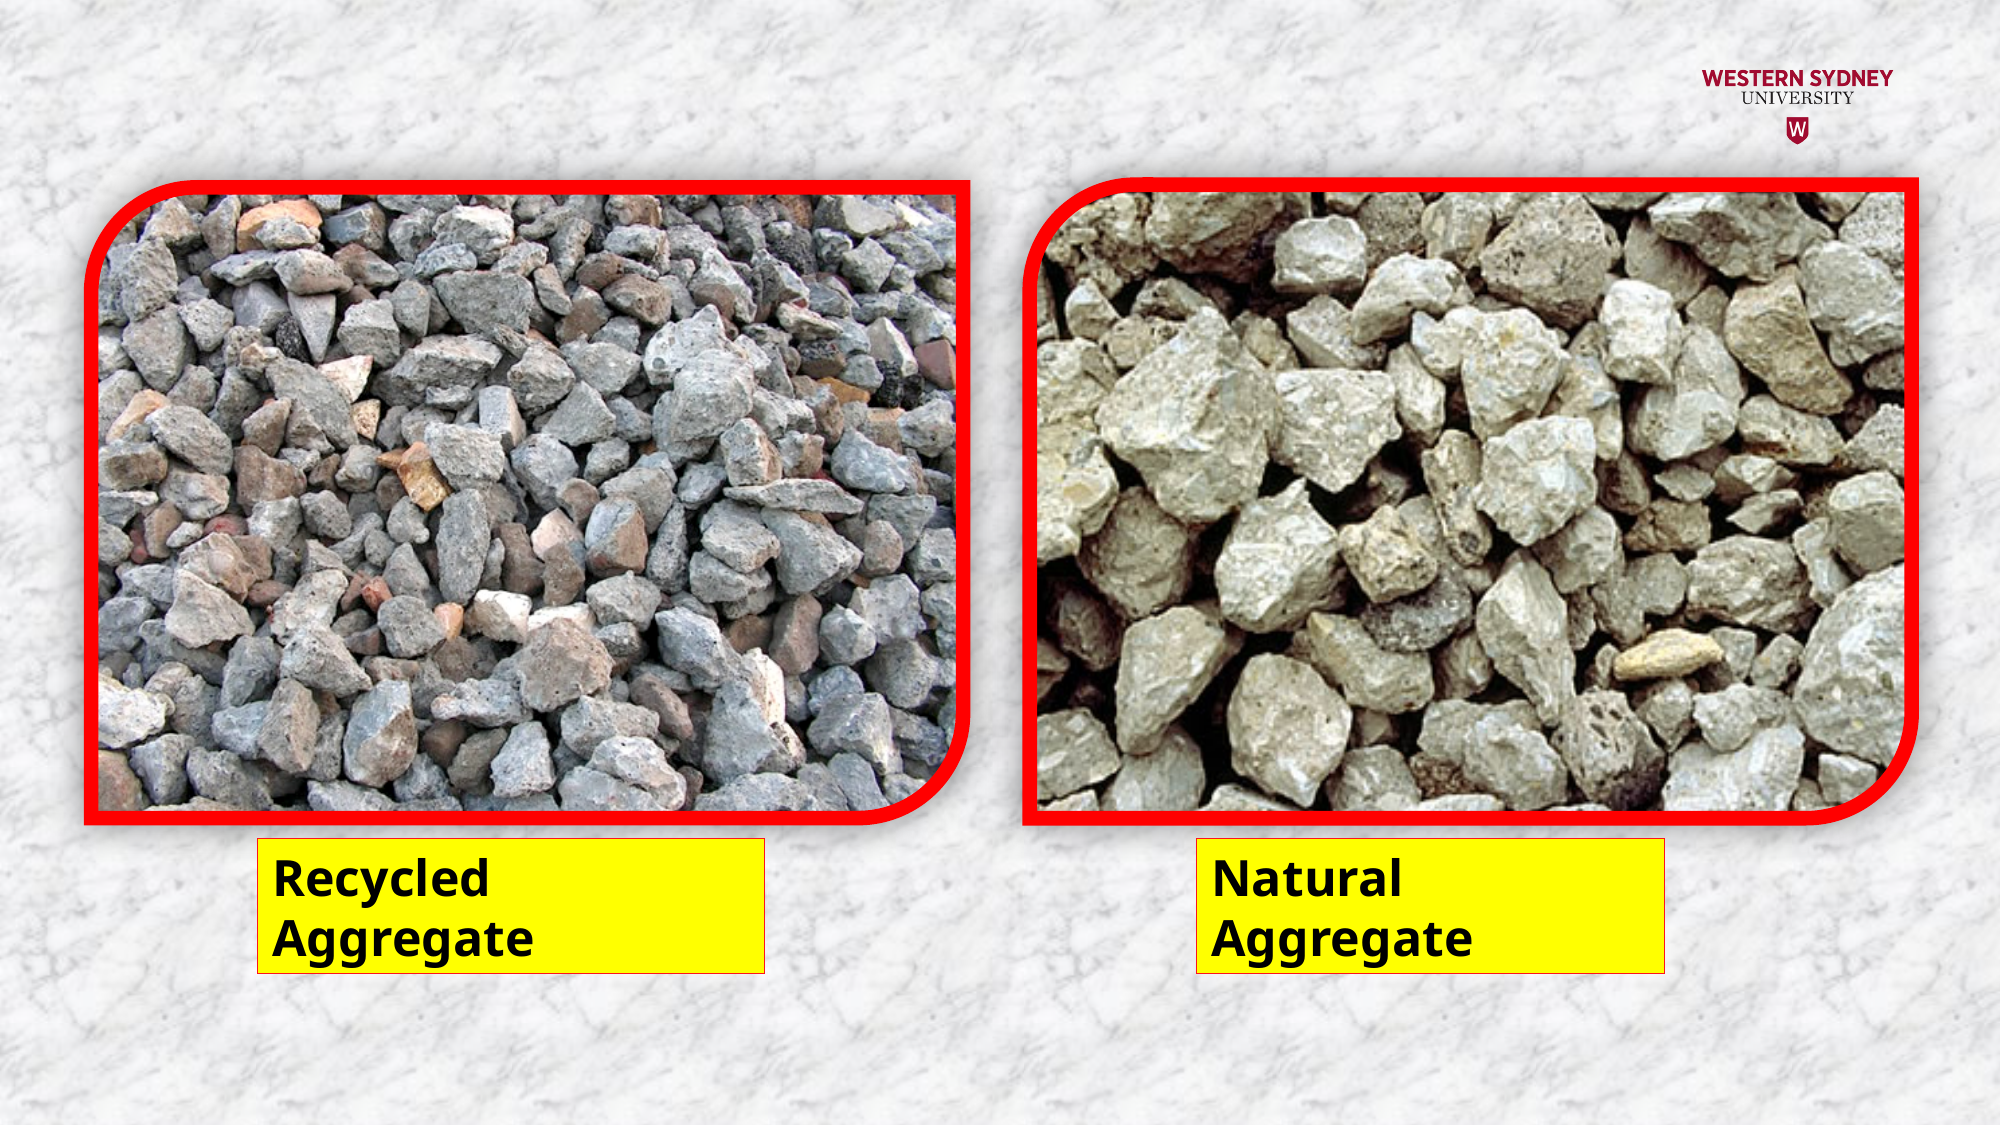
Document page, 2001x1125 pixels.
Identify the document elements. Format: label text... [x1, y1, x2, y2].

text_box Recycled Aggregate [257, 838, 765, 974]
picture [1029, 184, 1912, 819]
text_box Natural Aggregate [1196, 838, 1665, 974]
picture [91, 187, 964, 819]
picture [1697, 64, 1898, 150]
